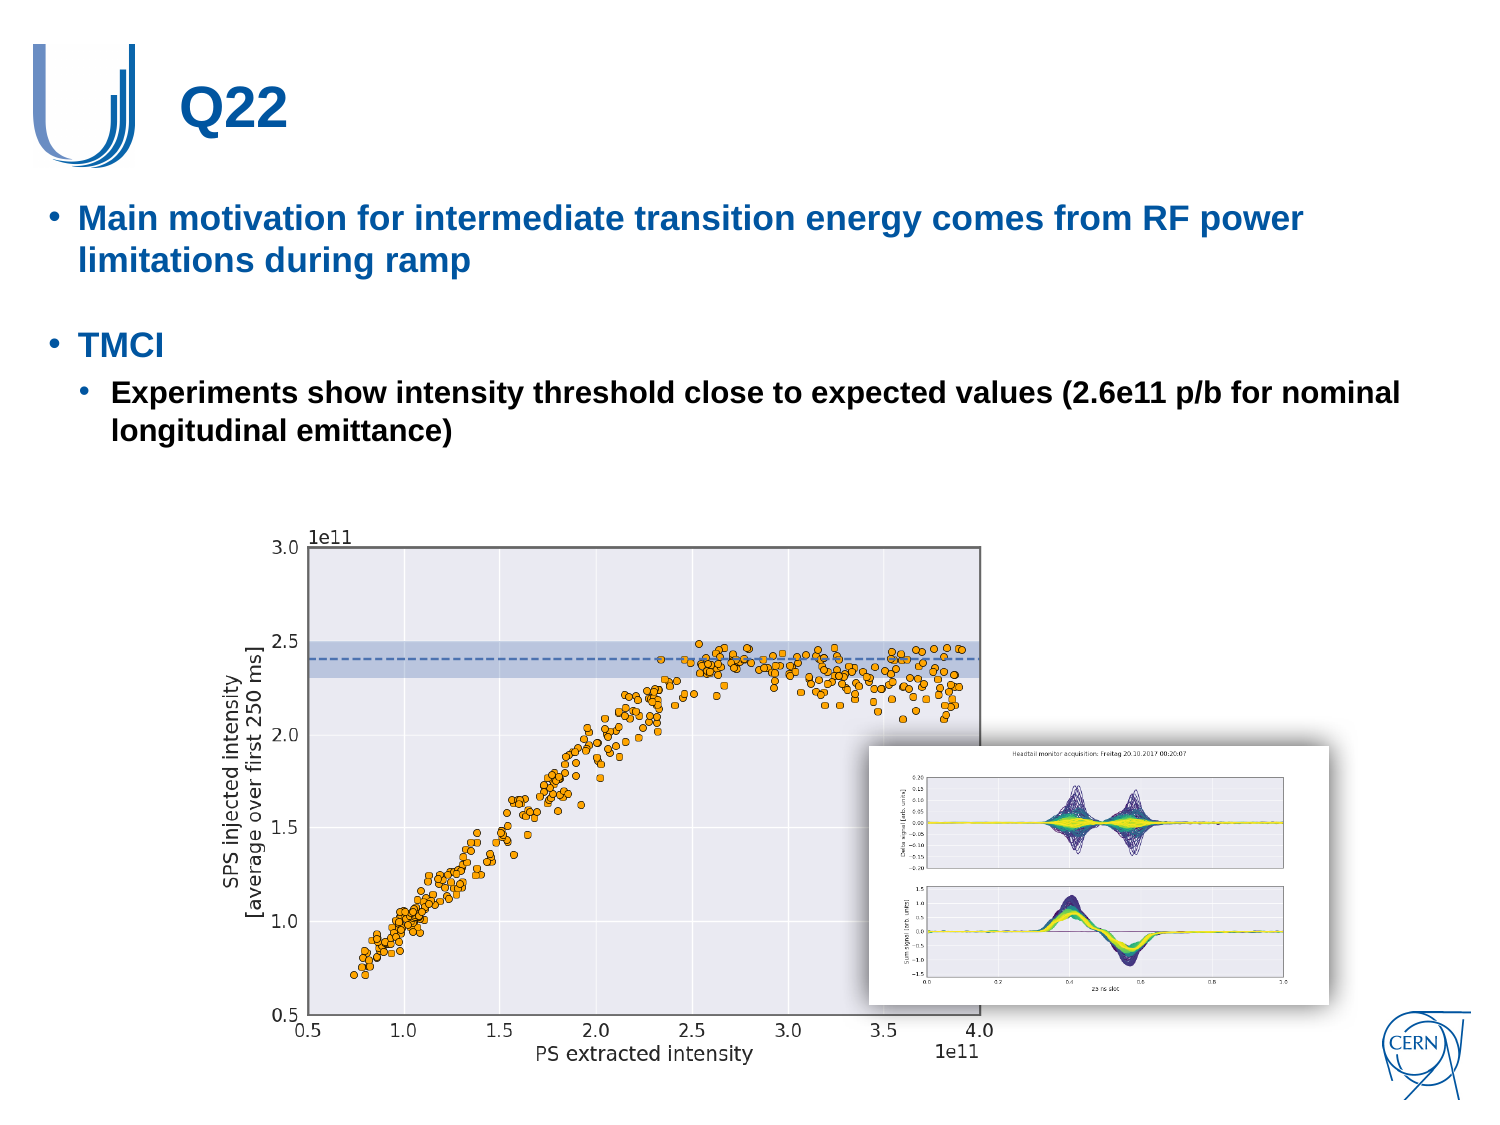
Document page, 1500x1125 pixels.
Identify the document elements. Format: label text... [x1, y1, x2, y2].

picture [199, 474, 1329, 1082]
list Main motivation for intermediate transition energy comes from RF power limitations during ramp TMCI Experiments show intensity threshold close to expected values (2.6e11 p/b for nominal longitudinal emittance) [33, 187, 1471, 985]
picture [1382, 1011, 1471, 1100]
title Q22 [164, 61, 1471, 185]
picture [33, 44, 135, 168]
